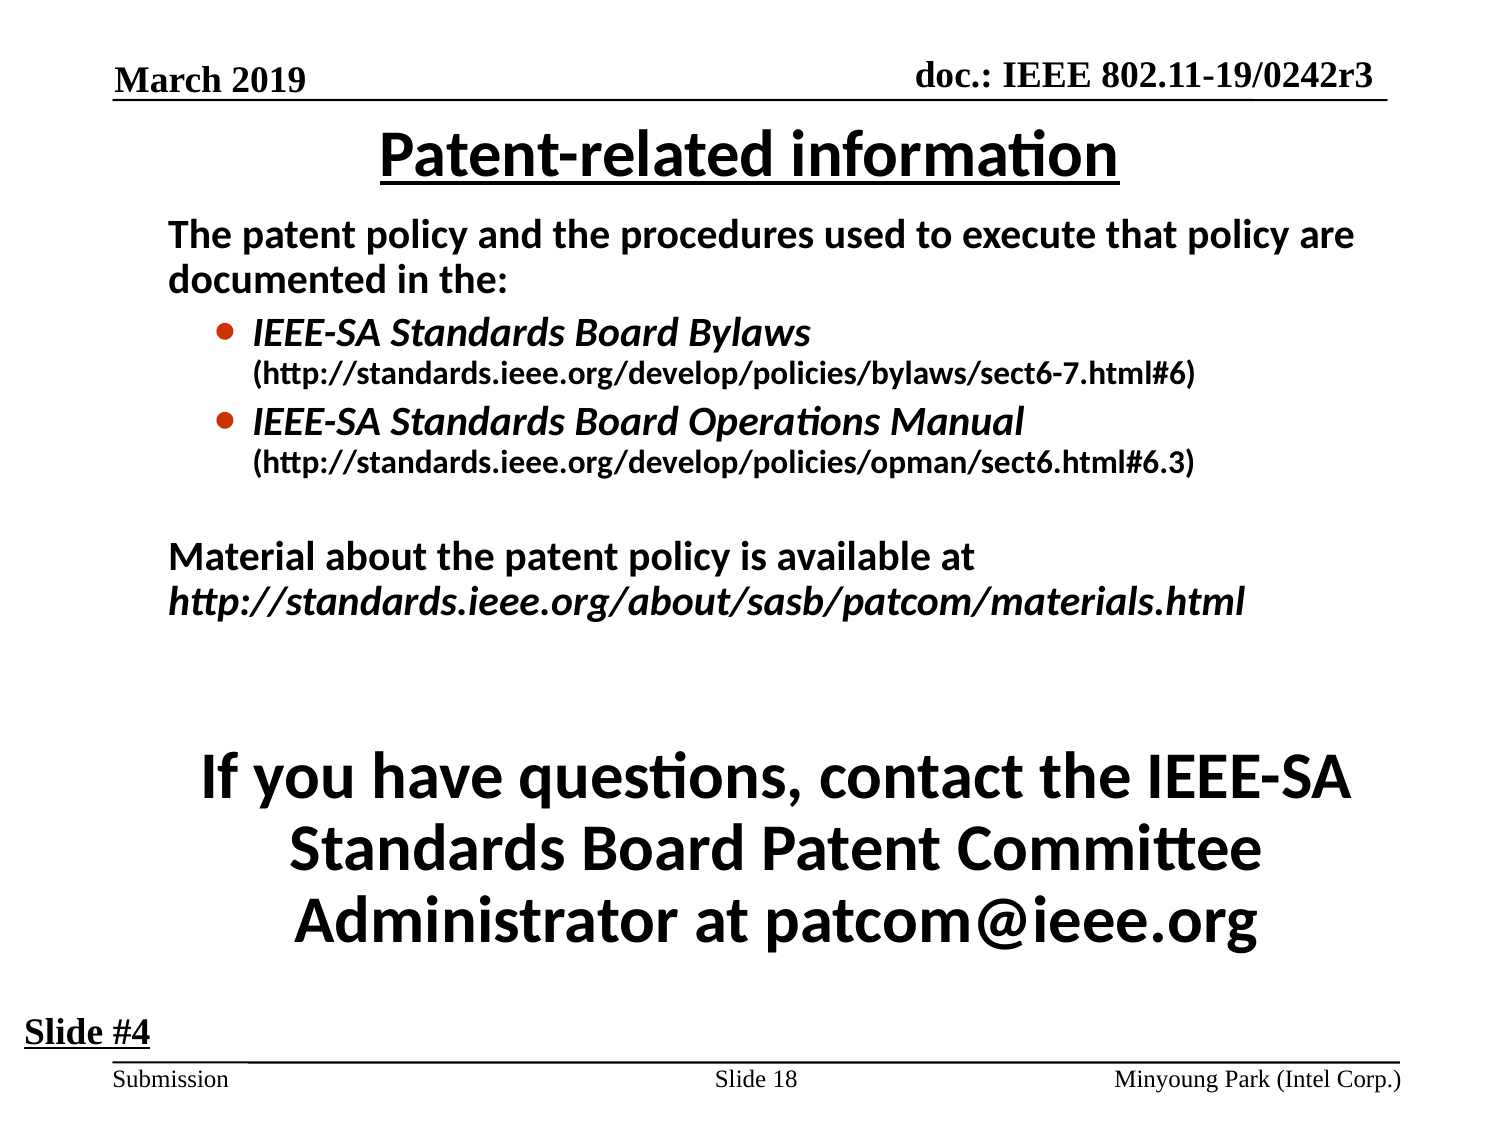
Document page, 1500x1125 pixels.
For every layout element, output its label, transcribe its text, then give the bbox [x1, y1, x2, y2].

slide_number Slide 18 [712, 1061, 800, 1093]
footer Minyoung Park (Intel Corp.) [949, 1061, 1402, 1093]
text_box Slide #4 [9, 999, 166, 1060]
title Patent-related information [112, 163, 1388, 187]
text_box The patent policy and the procedures used to execute that policy are documented in the: IEEE-SA Standards Board Bylaws (http://standards.ieee.org/develop/policies/bylaws/sect6-7.html#6) IEEE-SA Standards Board Operations Manual (http://standards.ieee.org/develop/policies/opman/sect6.html#6.3) Material about the patent policy is available at http://standards.ieee.org/about/sasb/patcom/materials.html If you have questions, contact the IEEE-SA Standards Board Patent Committee Administrator at patcom@ieee.org [49, 187, 1400, 1025]
text_box [87, 37, 1438, 163]
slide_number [114, 54, 335, 101]
